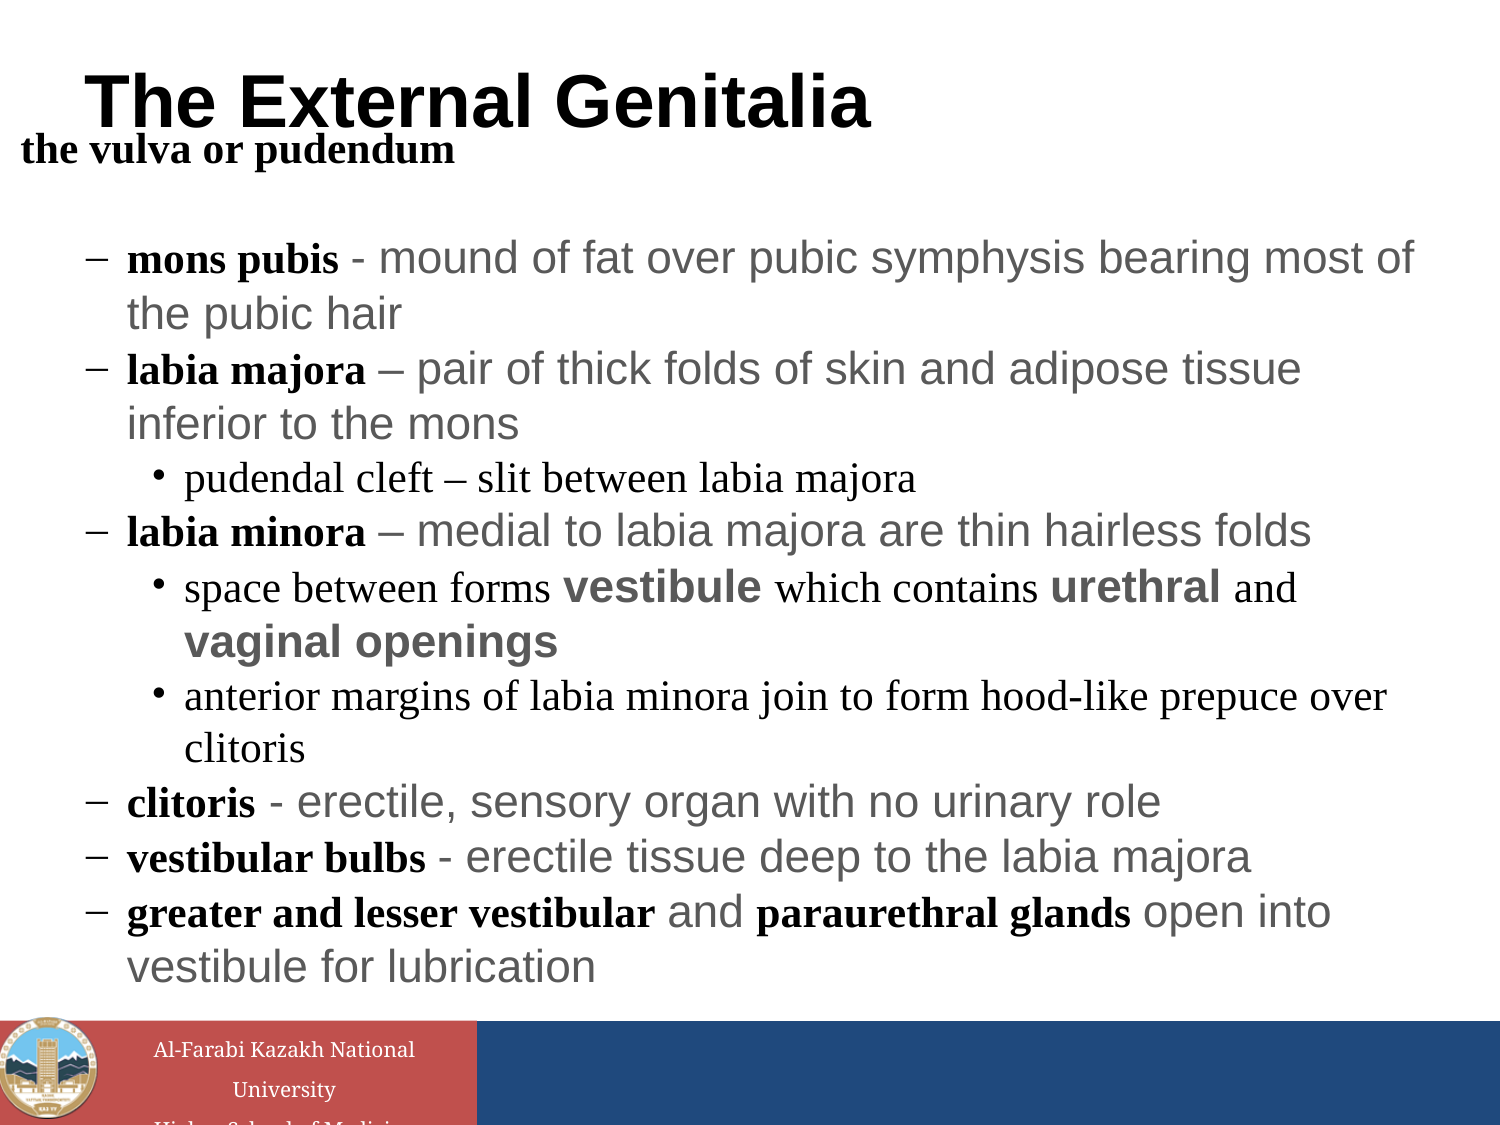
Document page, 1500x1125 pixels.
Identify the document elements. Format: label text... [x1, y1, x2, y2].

title The External Genitalia [77, 4, 1500, 192]
list the vulva or pudendum mons pubis - mound of fat over pubic symphysis bearing most of the pubic hair labia majora – pair of thick folds of skin and adipose tissue inferior to the mons pudendal cleft – slit between labia majora labia minora – medial to labia majora are thin hairless folds space between forms vestibule which contains urethral and vaginal openings anterior margins of labia minora join to form hood-like prepuce over clitoris clitoris - erectile, sensory organ with no urinary role vestibular bulbs - erectile tissue deep to the labia majora greater and lesser vestibular and paraurethral glands open into vestibule for lubrication [12, 118, 1434, 1007]
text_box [0, 1017, 1500, 1125]
